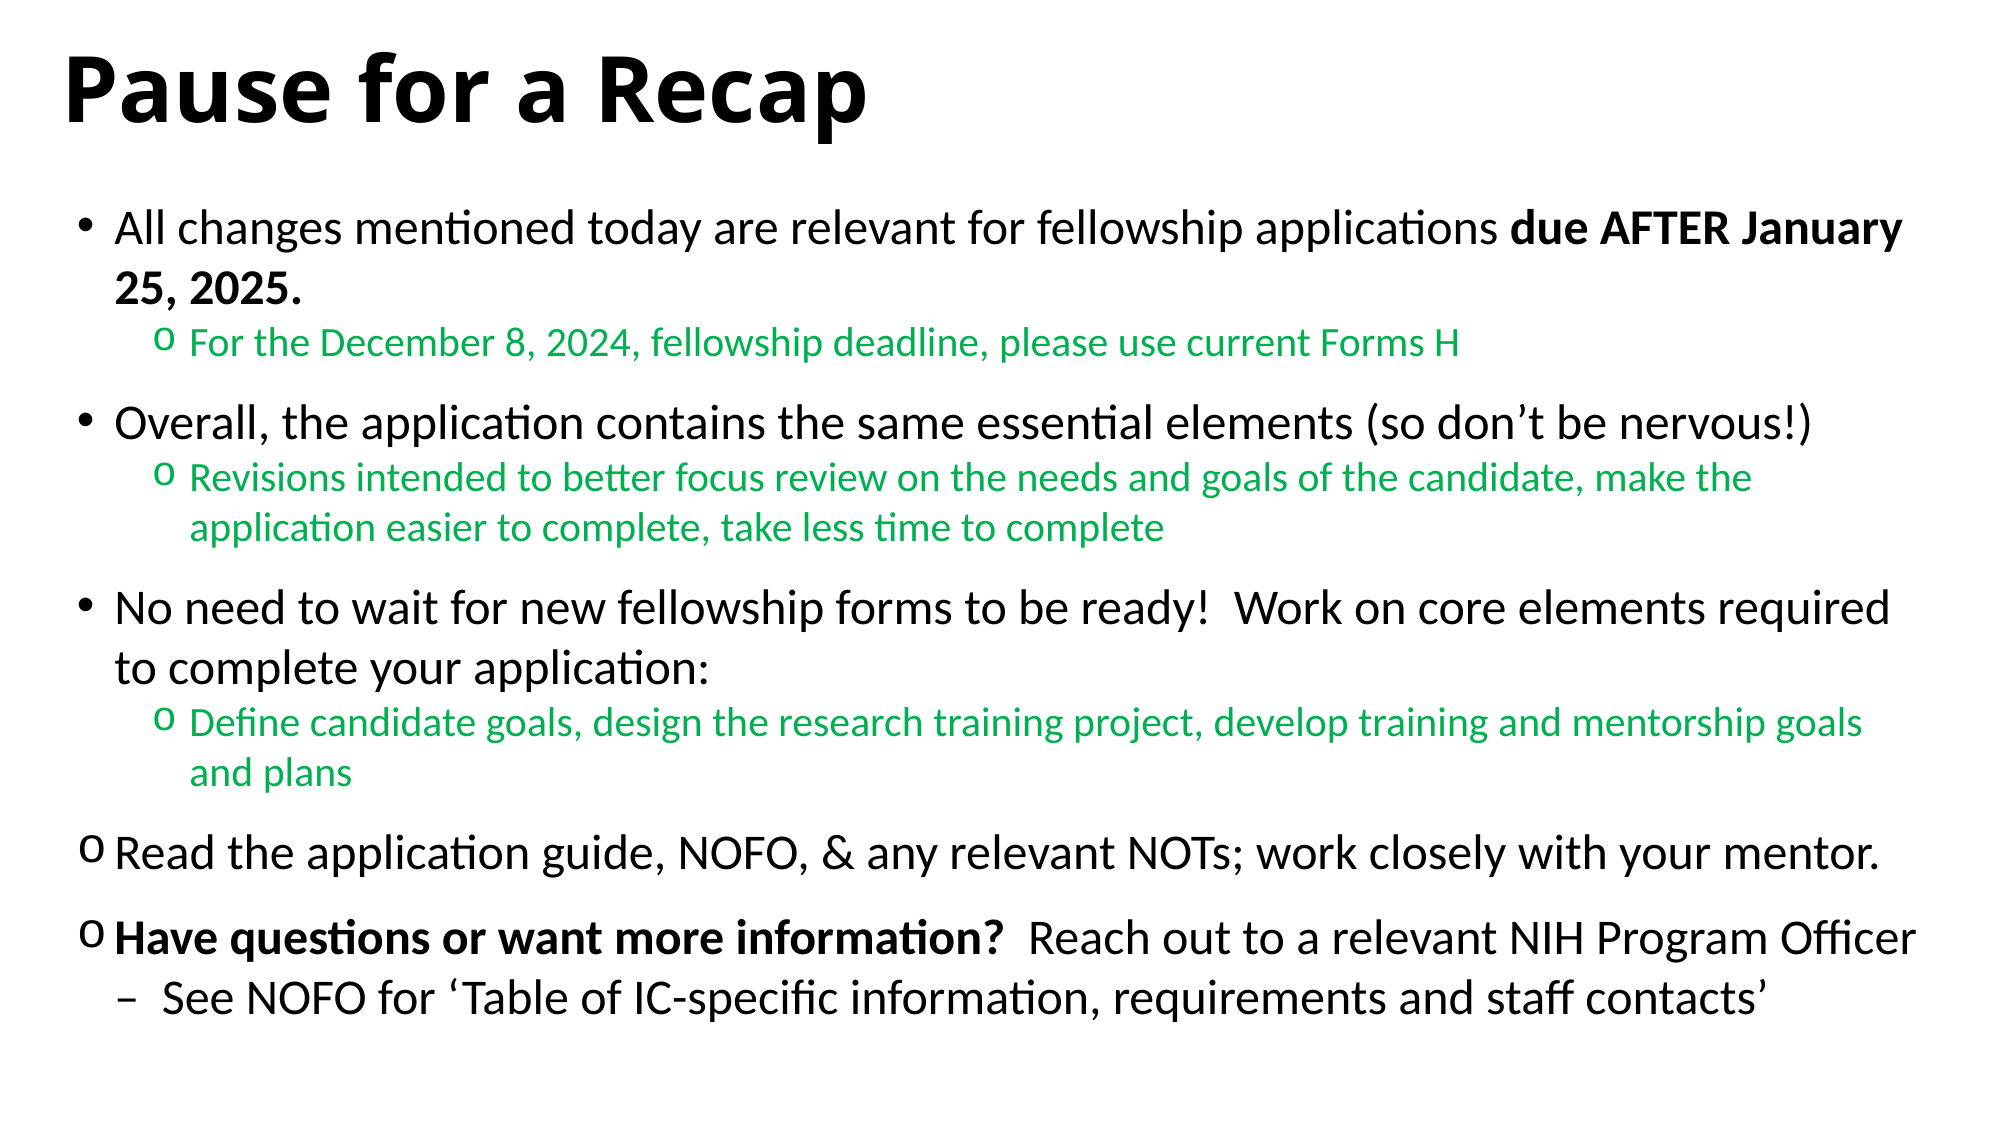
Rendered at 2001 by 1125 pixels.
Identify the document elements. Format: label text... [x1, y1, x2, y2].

list All changes mentioned today are relevant for fellowship applications due AFTER January 25, 2025. For the December 8, 2024, fellowship deadline, please use current Forms H Overall, the application contains the same essential elements (so don’t be nervous!) Revisions intended to better focus review on the needs and goals of the candidate, make the application easier to complete, take less time to complete No need to wait for new fellowship forms to be ready! Work on core elements required to complete your application: Define candidate goals, design the research training project, develop training and mentorship goals and plans Read the application guide, NOFO, & any relevant NOTs; work closely with your mentor. Have questions or want more information? Reach out to a relevant NIH Program Officer – See NOFO for ‘Table of IC-specific information, requirements and staff contacts’ [61, 186, 1939, 1036]
title Pause for a Recap [46, 0, 1772, 187]
